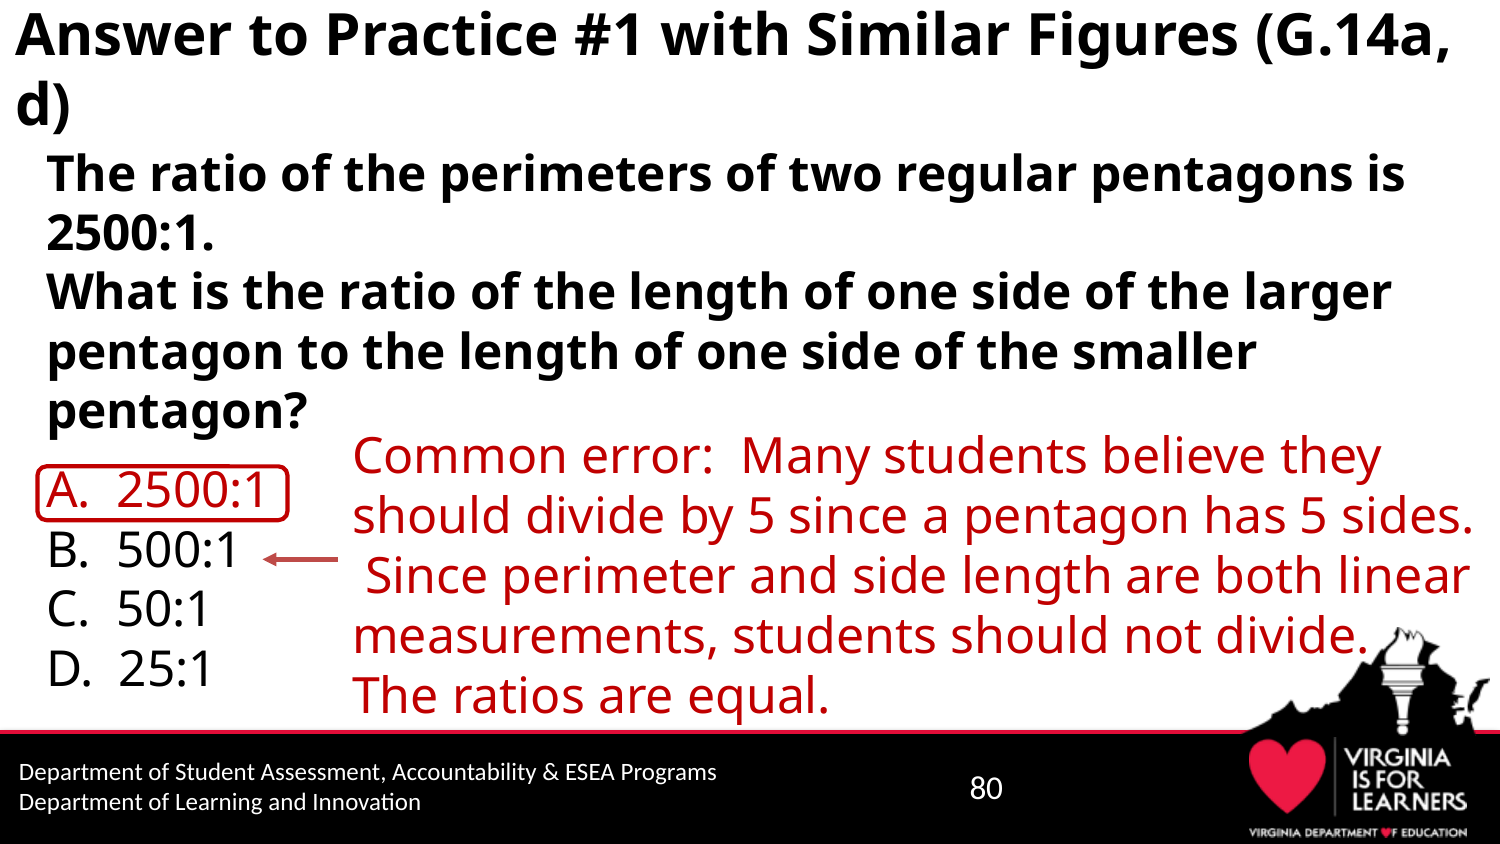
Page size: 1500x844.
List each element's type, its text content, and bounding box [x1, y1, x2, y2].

picture [1249, 737, 1467, 838]
title Answer to Practice #1 with Similar Figures (G.14a, d) [0, 0, 1500, 135]
text_box Common error: Many students believe they should divide by 5 since a pentagon has 5 sides. Since perimeter and side length are both linear measurements, students should not divide. The ratios are equal. [337, 416, 1500, 731]
list The ratio of the perimeters of two regular pentagons is 2500:1. What is the ratio of the length of one side of the larger pentagon to the length of one side of the smaller pentagon? A. 2500:1 B. 500:1 C. 50:1 D. 25:1 [12, 134, 1477, 710]
picture [1240, 731, 1490, 736]
text_box [35, 464, 290, 523]
